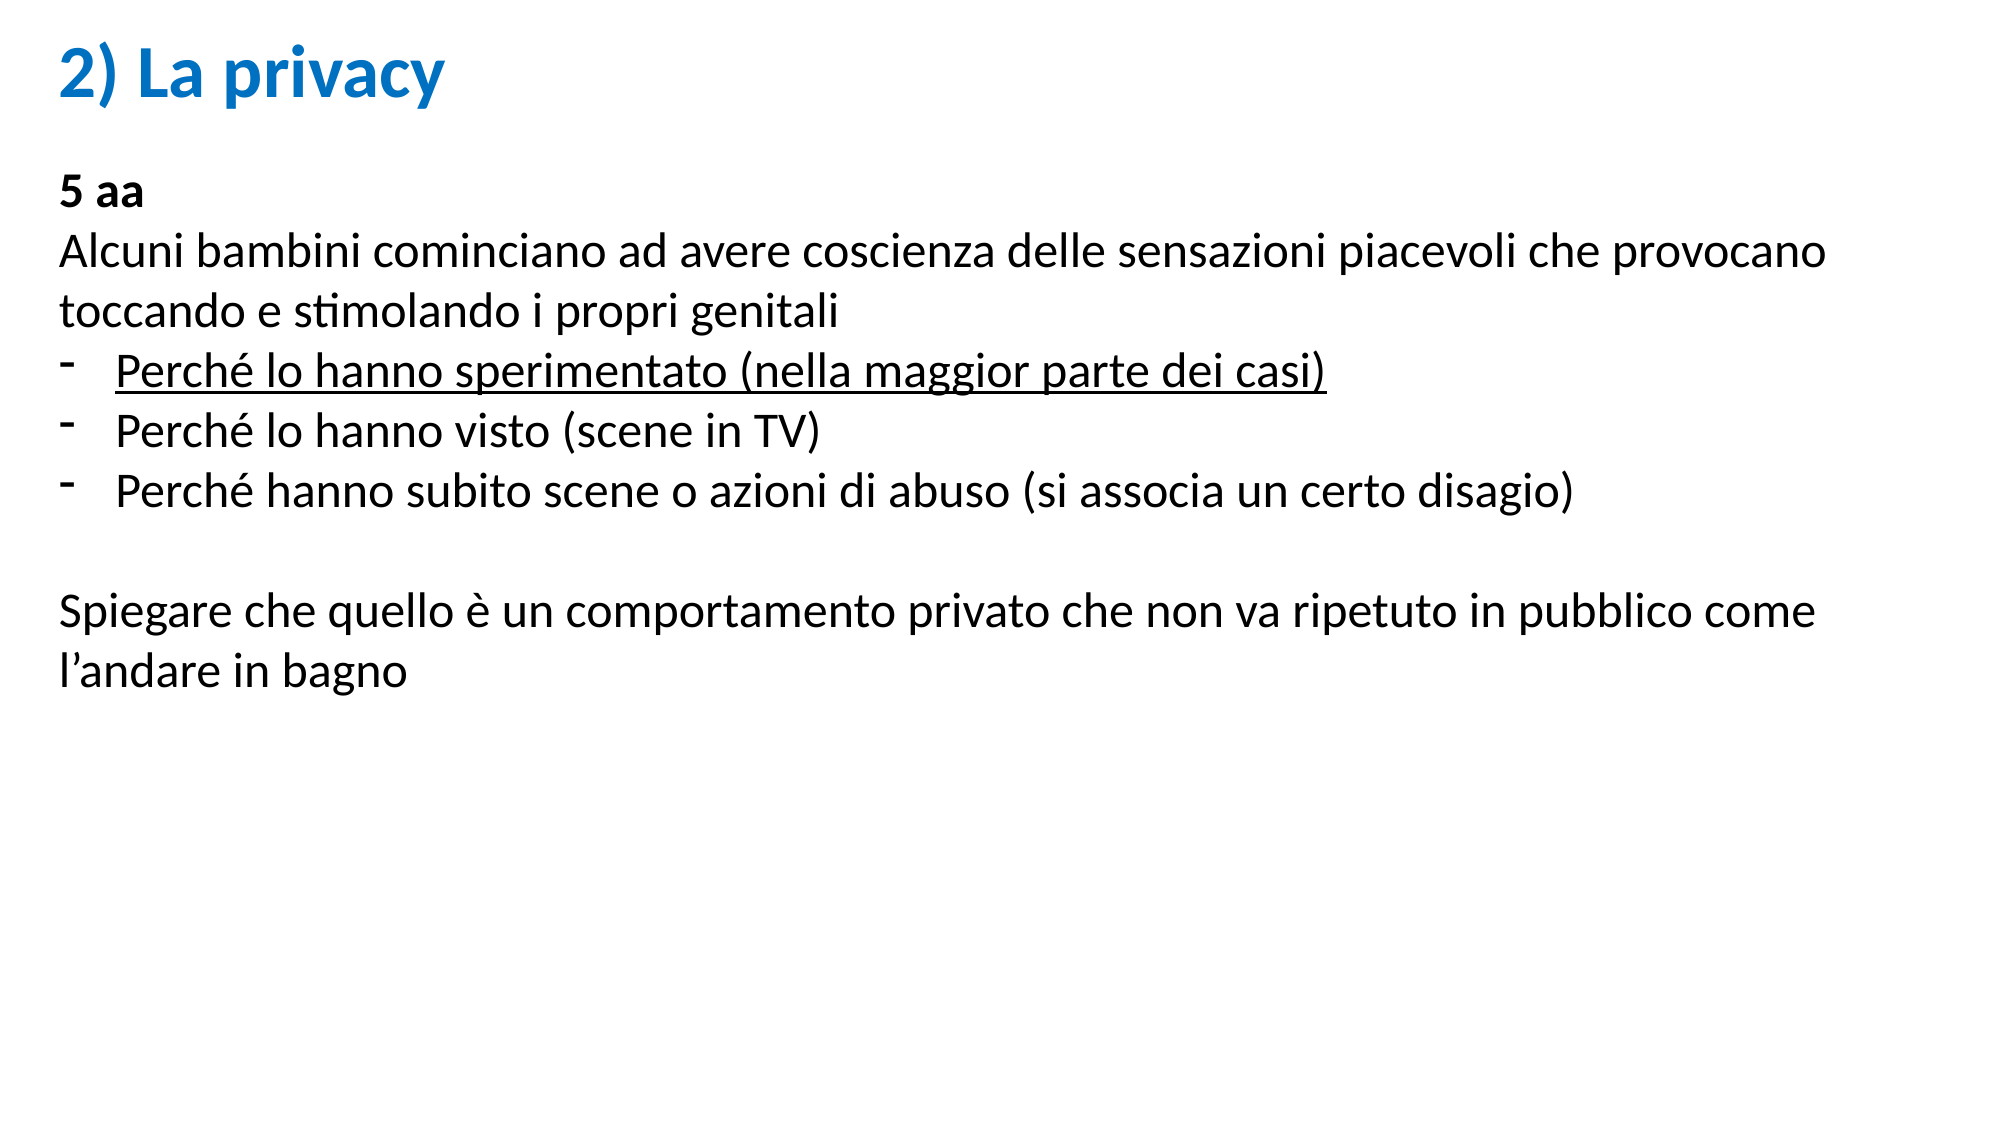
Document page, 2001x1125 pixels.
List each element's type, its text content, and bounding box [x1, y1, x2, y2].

text_box 5 aa Alcuni bambini cominciano ad avere coscienza delle sensazioni piacevoli che provocano toccando e stimolando i propri genitali Perché lo hanno sperimentato (nella maggior parte dei casi) Perché lo hanno visto (scene in TV) Perché hanno subito scene o azioni di abuso (si associa un certo disagio) Spiegare che quello è un comportamento privato che non va ripetuto in pubblico come l’andare in bagno [44, 149, 1885, 765]
text_box 2) La privacy [44, 15, 1958, 121]
